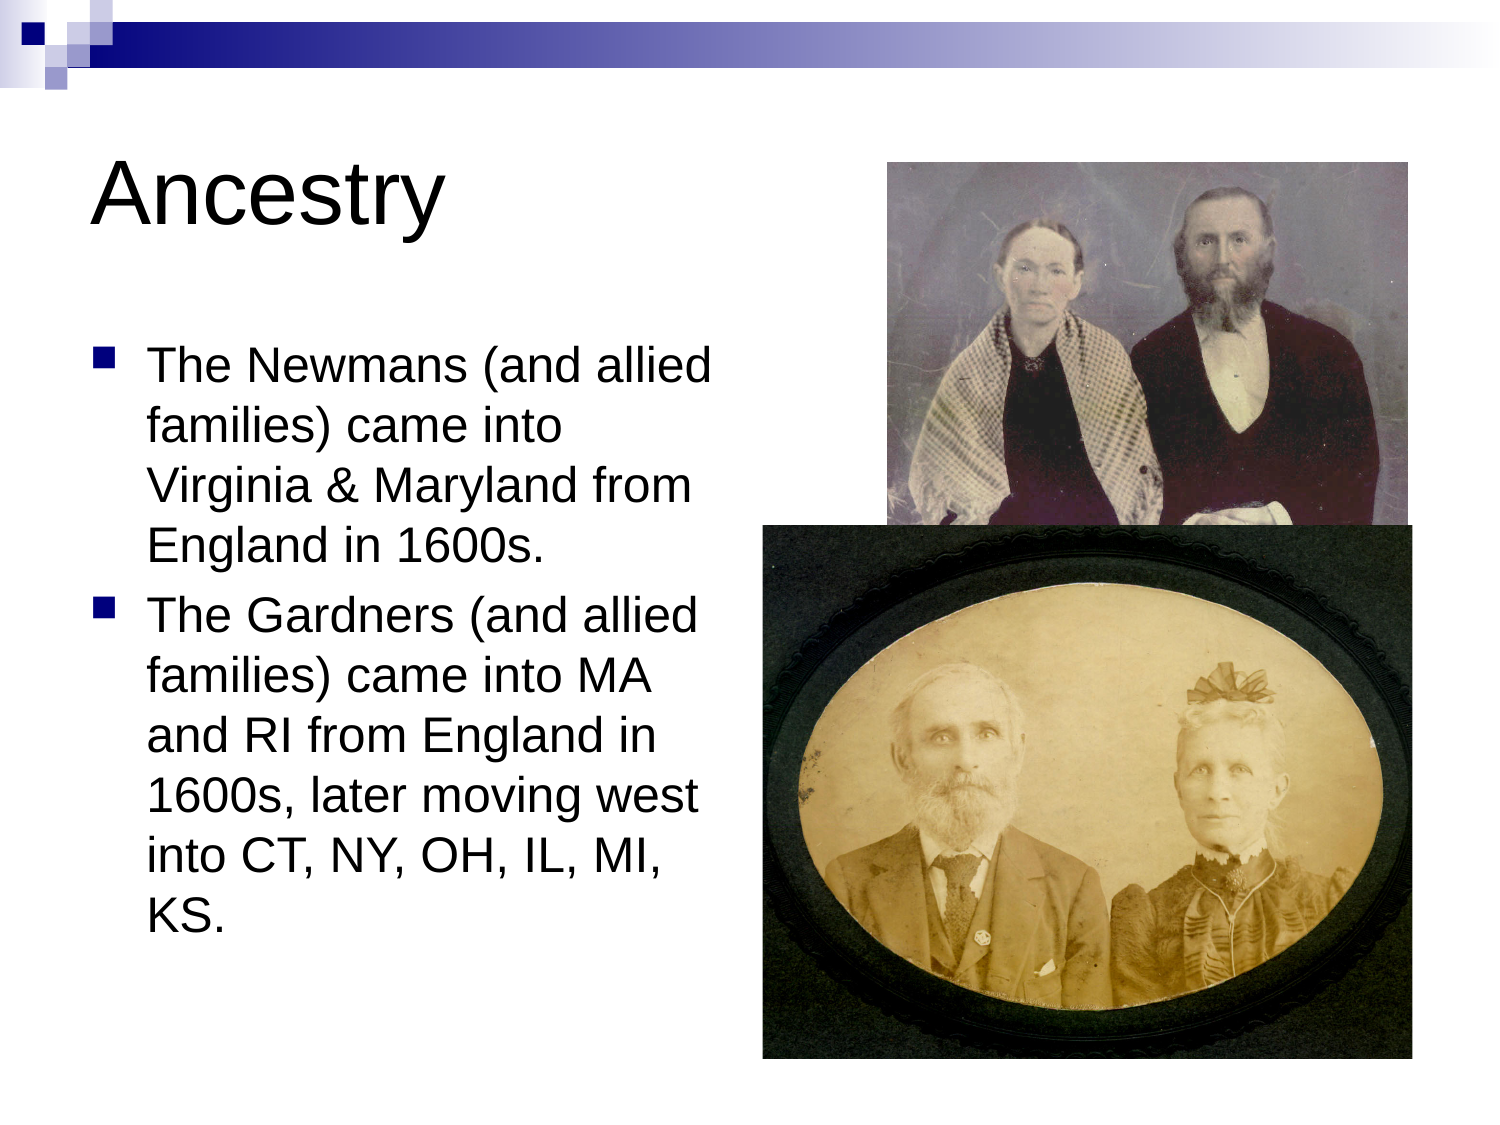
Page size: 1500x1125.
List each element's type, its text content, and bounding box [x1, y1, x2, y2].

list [887, 162, 1408, 523]
title Ancestry [75, 75, 1425, 300]
picture [762, 524, 1413, 1060]
list The Newmans (and allied families) came into Virginia & Maryland from England in 1600s. The Gardners (and allied families) came into MA and RI from England in 1600s, later moving west into CT, NY, OH, IL, MI, KS. [75, 324, 738, 963]
